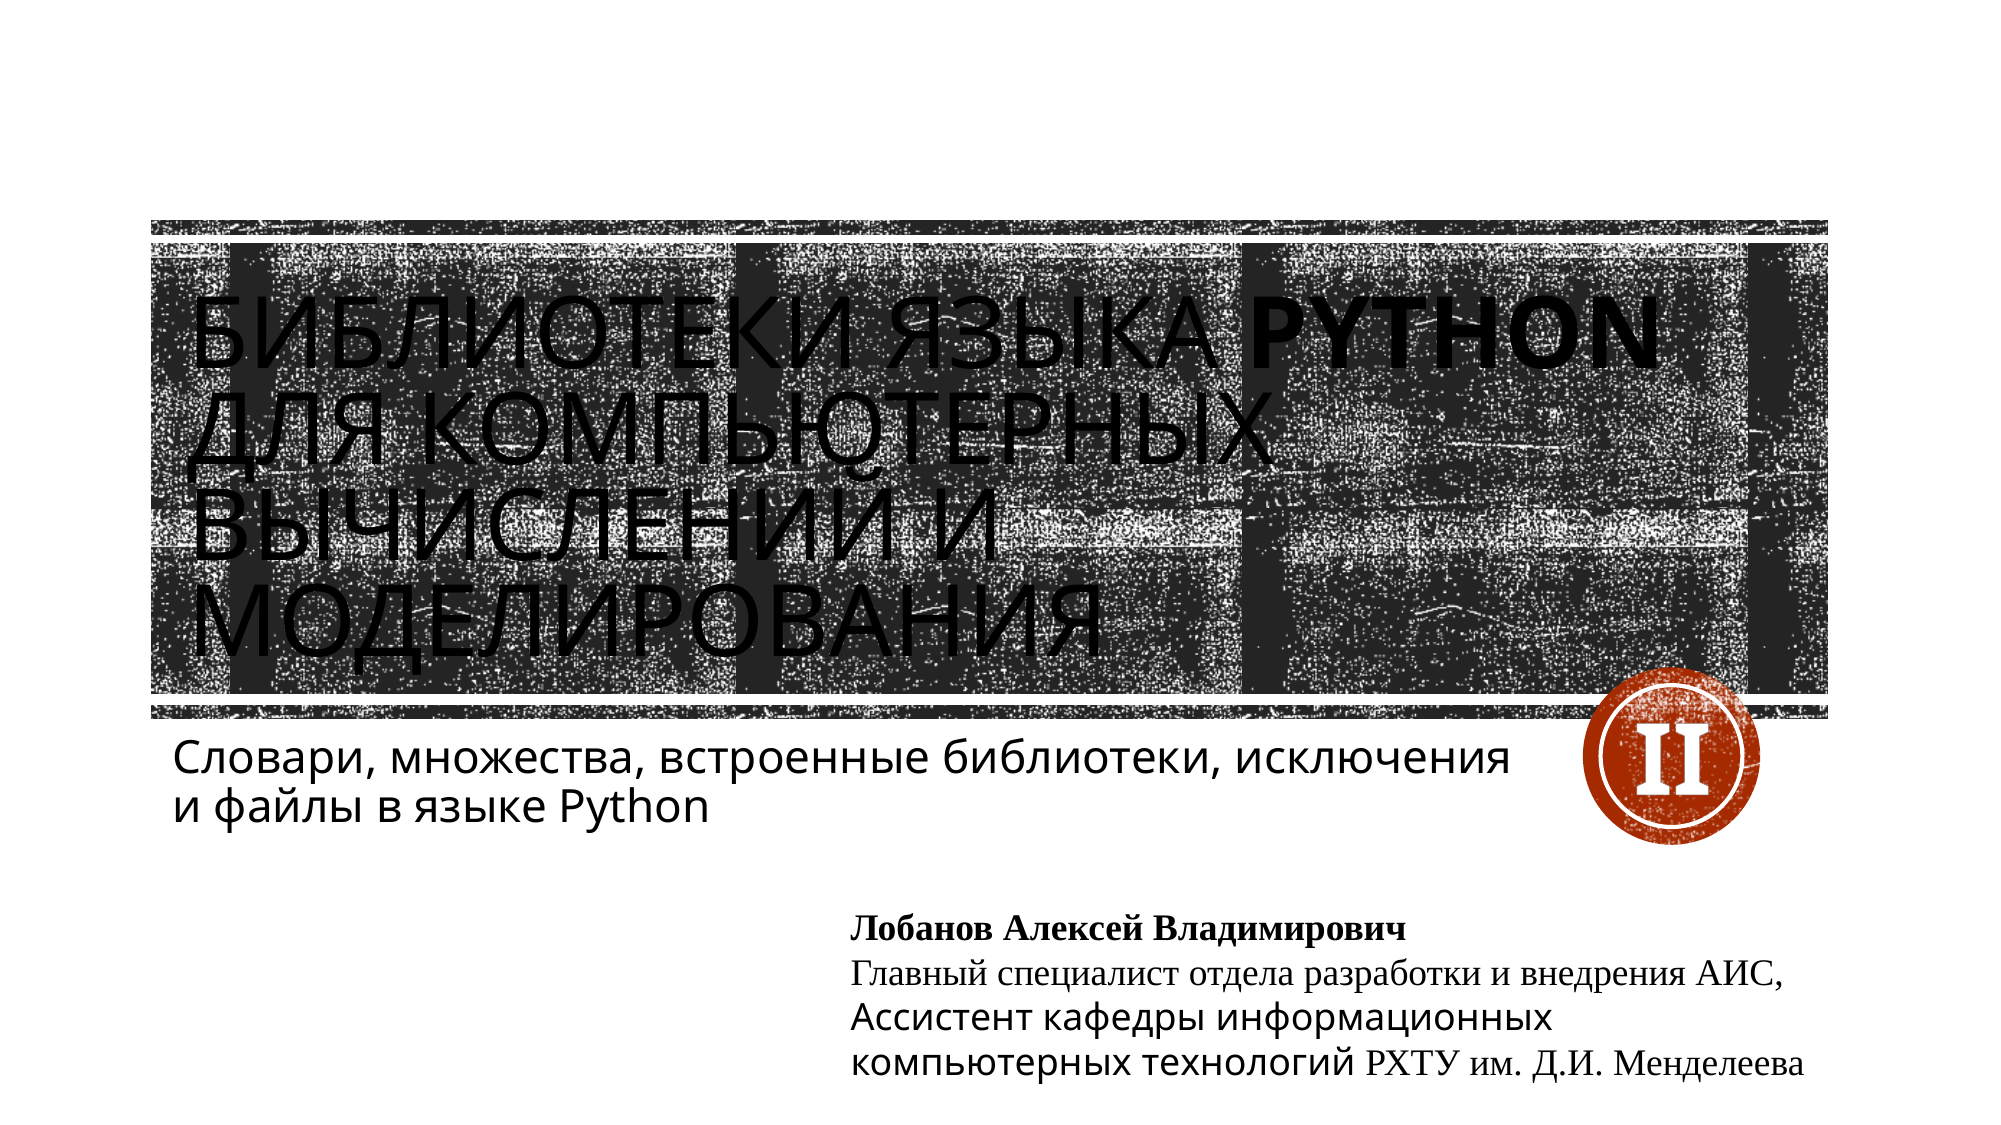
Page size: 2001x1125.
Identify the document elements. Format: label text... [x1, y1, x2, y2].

subtitle Словари, множества, встроенные библиотеки, исключения и файлы в языке Python [157, 726, 1539, 902]
text_box II [1606, 687, 1739, 823]
title Библиотеки языка Python для компьютерных вычислений и моделирования [172, 234, 1808, 733]
text_box Лобанов Алексей Владимирович Главный специалист отдела разработки и внедрения АИС, Ассистент кафедры информационных компьютерных технологий РХТУ им. Д.И. Менделеева [835, 895, 1851, 1091]
